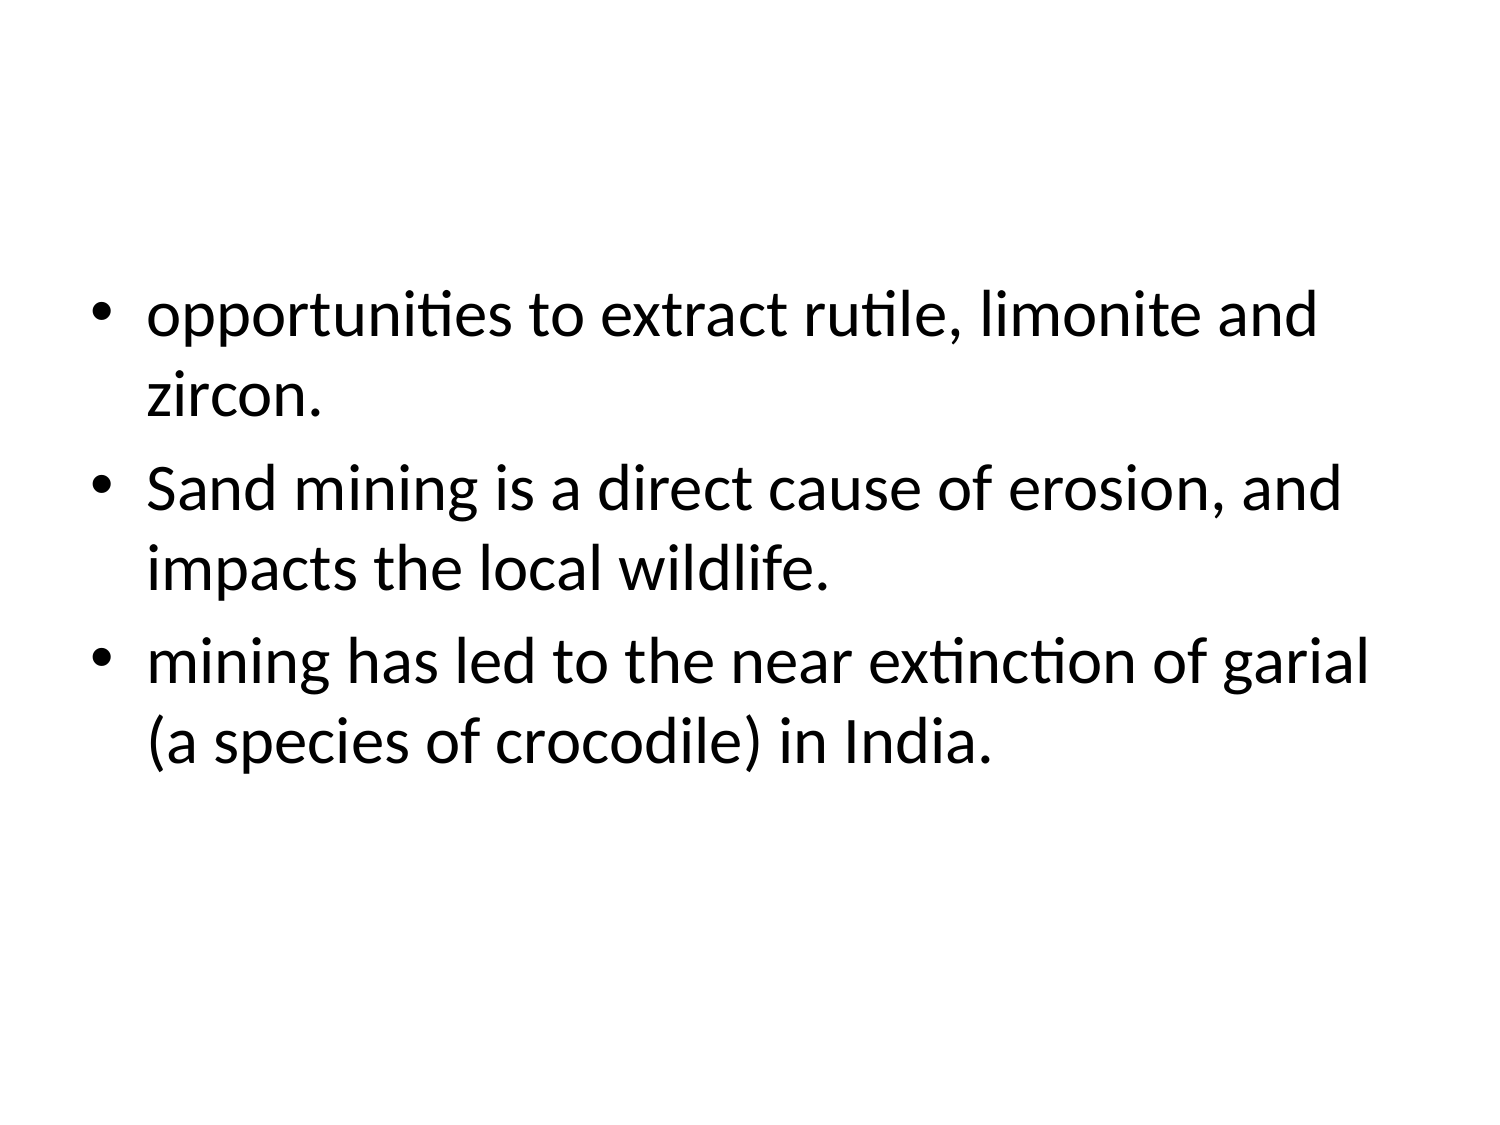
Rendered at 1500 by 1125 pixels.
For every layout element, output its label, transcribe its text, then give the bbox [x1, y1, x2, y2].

list opportunities to extract rutile, limonite and zircon. Sand mining is a direct cause of erosion, and impacts the local wildlife. mining has led to the near extinction of garial (a species of crocodile) in India. [75, 262, 1425, 1005]
